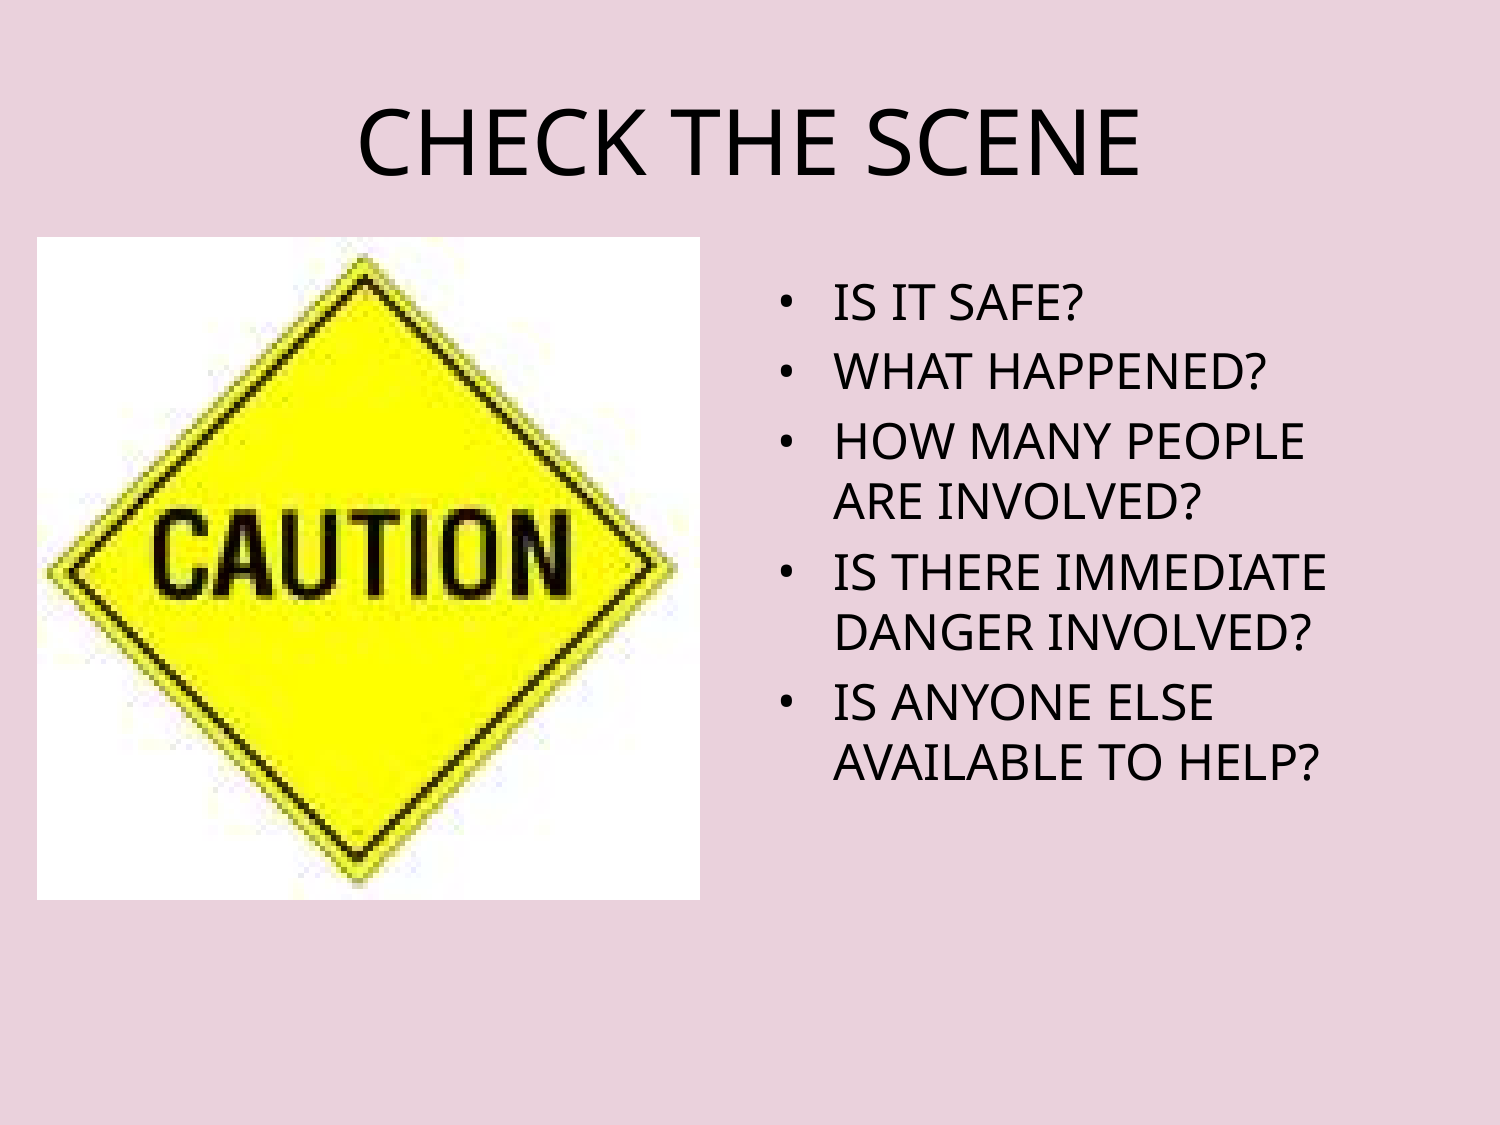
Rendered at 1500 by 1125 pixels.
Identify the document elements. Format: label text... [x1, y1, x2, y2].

list IS IT SAFE? WHAT HAPPENED? HOW MANY PEOPLE ARE INVOLVED? IS THERE IMMEDIATE DANGER INVOLVED? IS ANYONE ELSE AVAILABLE TO HELP? [762, 262, 1425, 1005]
title CHECK THE SCENE [75, 45, 1425, 233]
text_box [37, 237, 701, 901]
